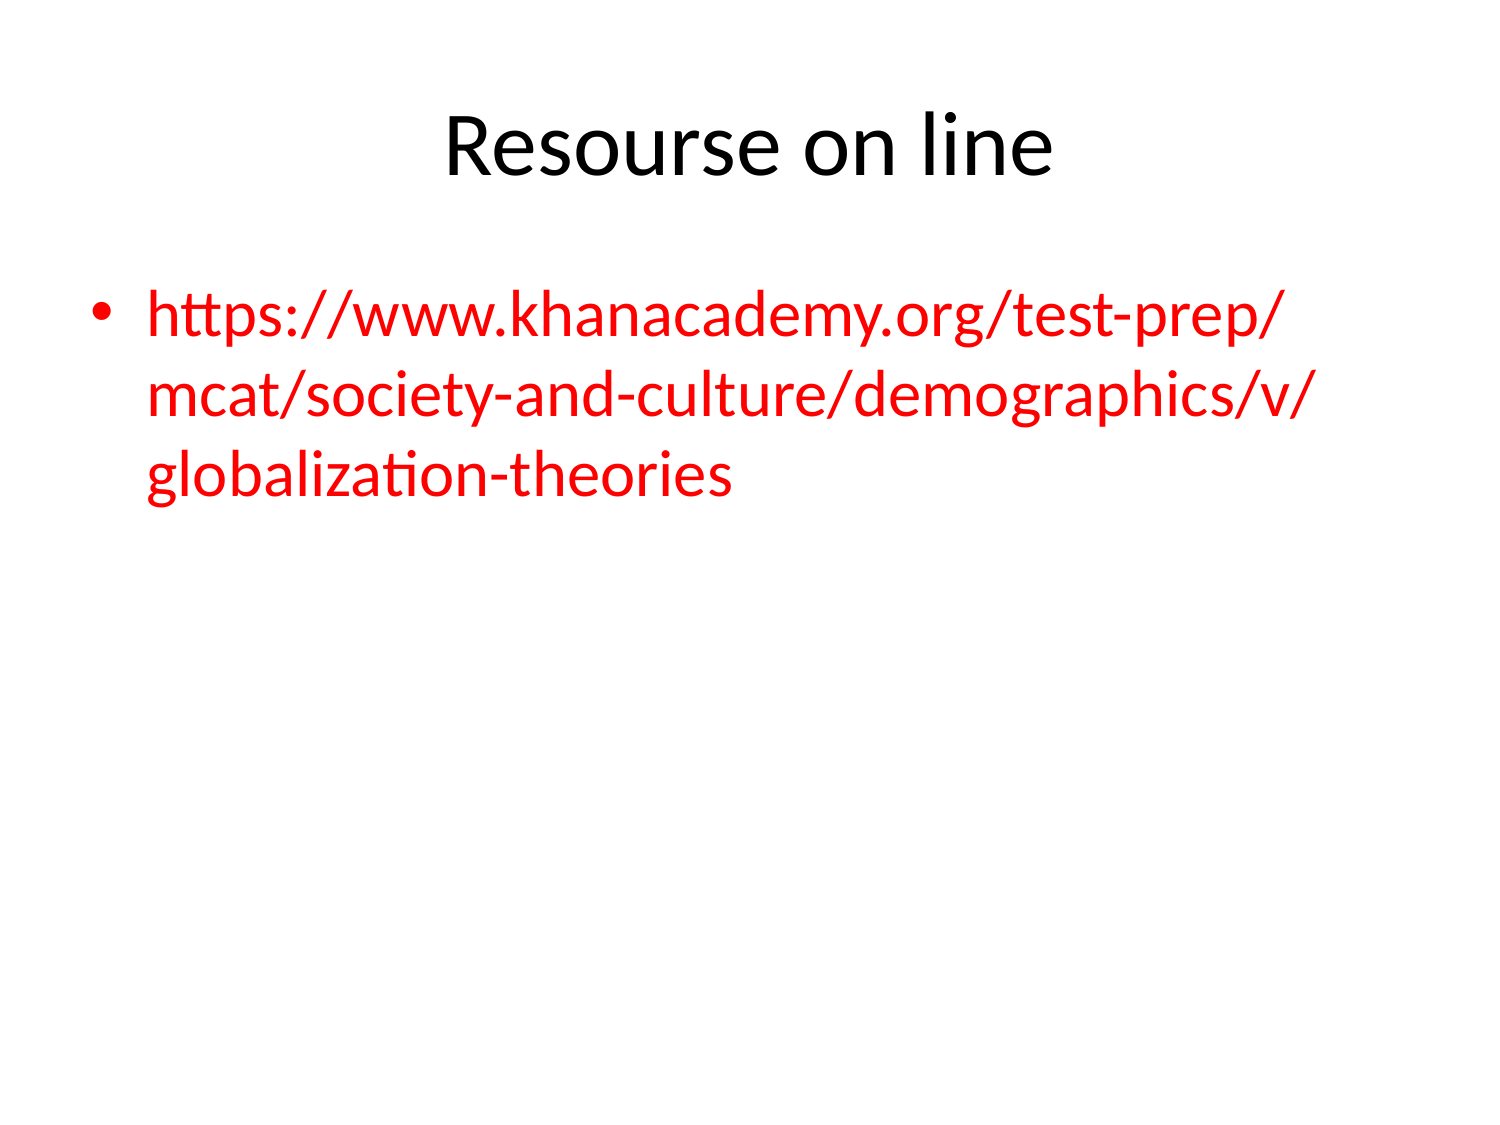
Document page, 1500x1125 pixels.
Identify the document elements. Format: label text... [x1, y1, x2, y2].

title Resourse on line [75, 45, 1425, 233]
list https://www.khanacademy.org/test-prep/mcat/society-and-culture/demographics/v/globalization-theories [75, 262, 1425, 1005]
